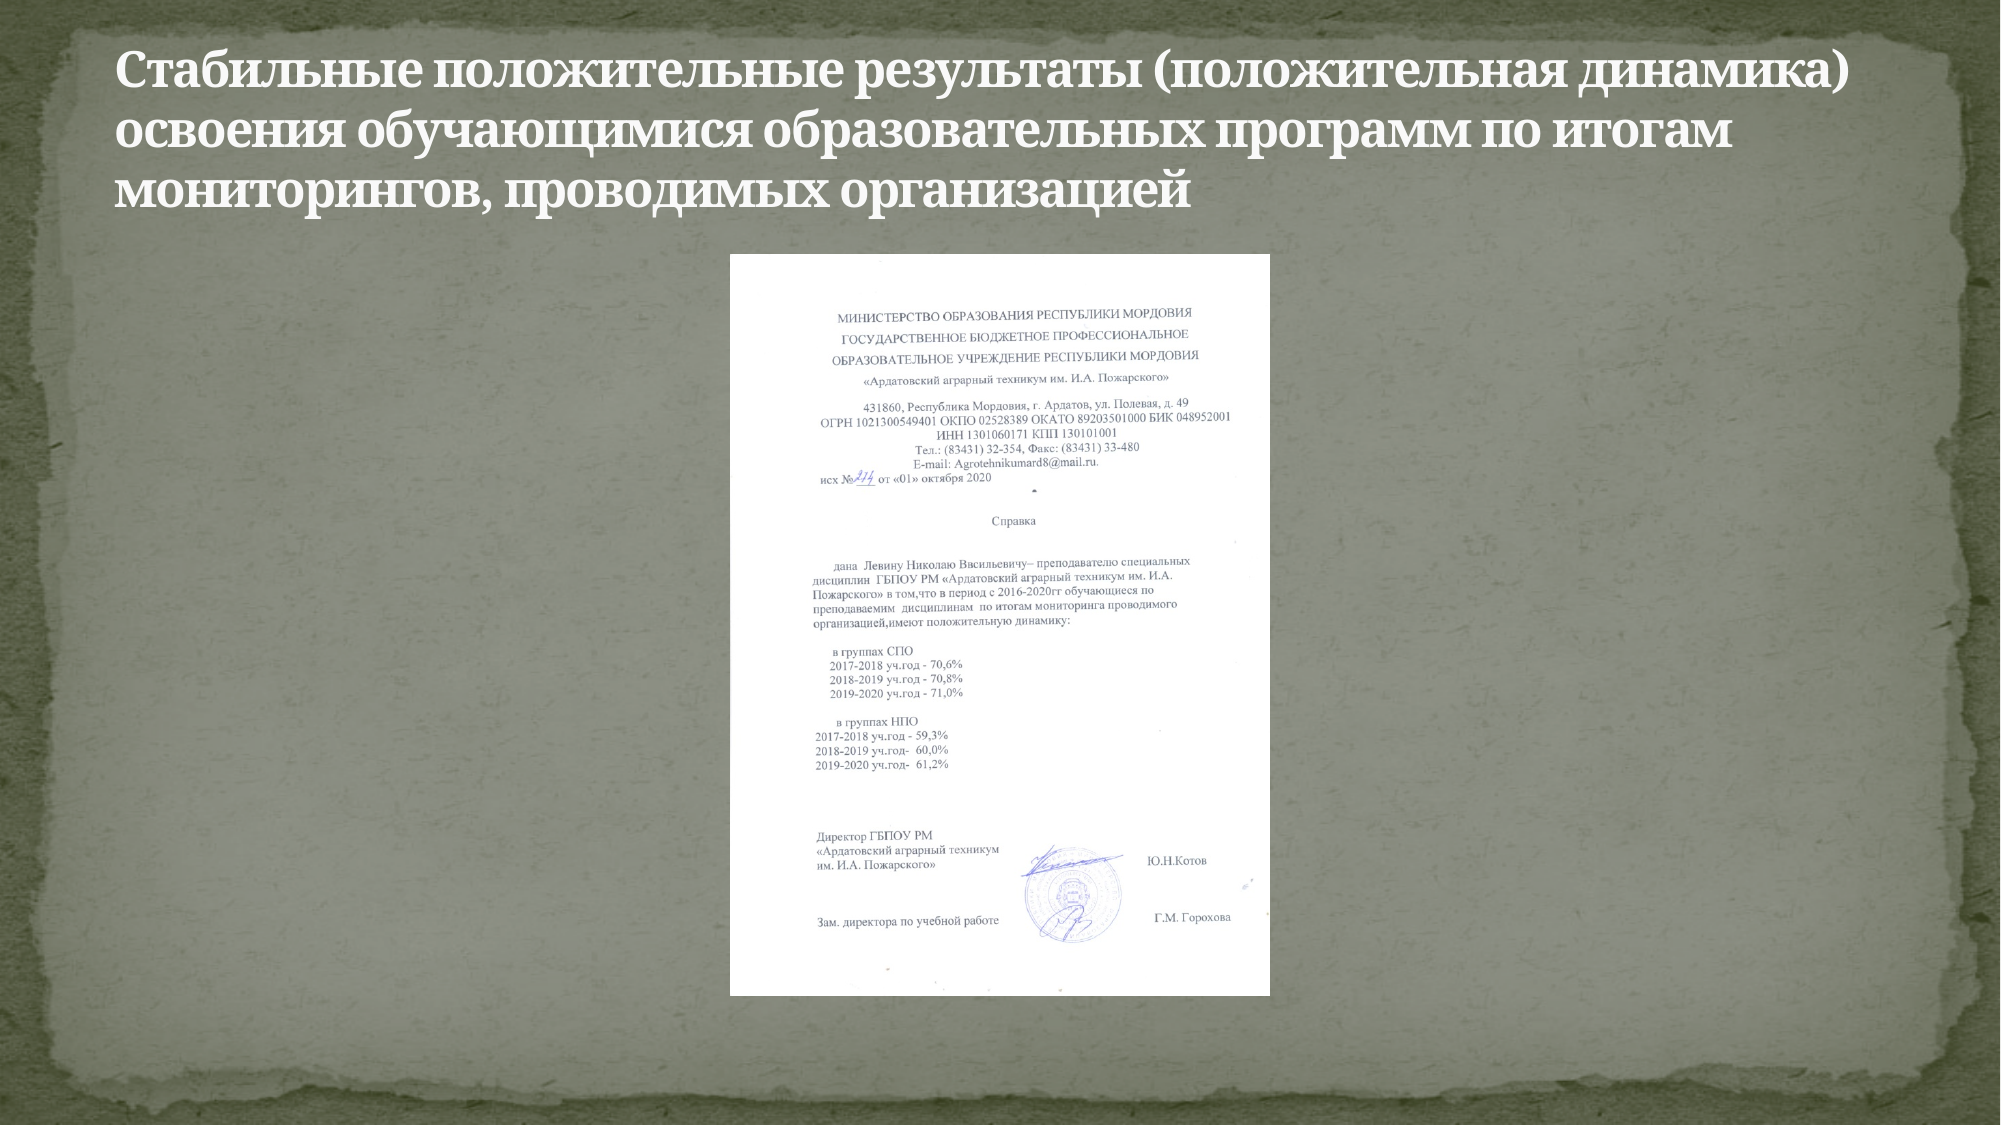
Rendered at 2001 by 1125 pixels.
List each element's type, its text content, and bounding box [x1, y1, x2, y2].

title Стабильные положительные результаты (положительная динамика) освоения обучающимися образовательных программ по итогам мониторингов, проводимых организацией [99, 24, 1900, 225]
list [733, 256, 1269, 995]
